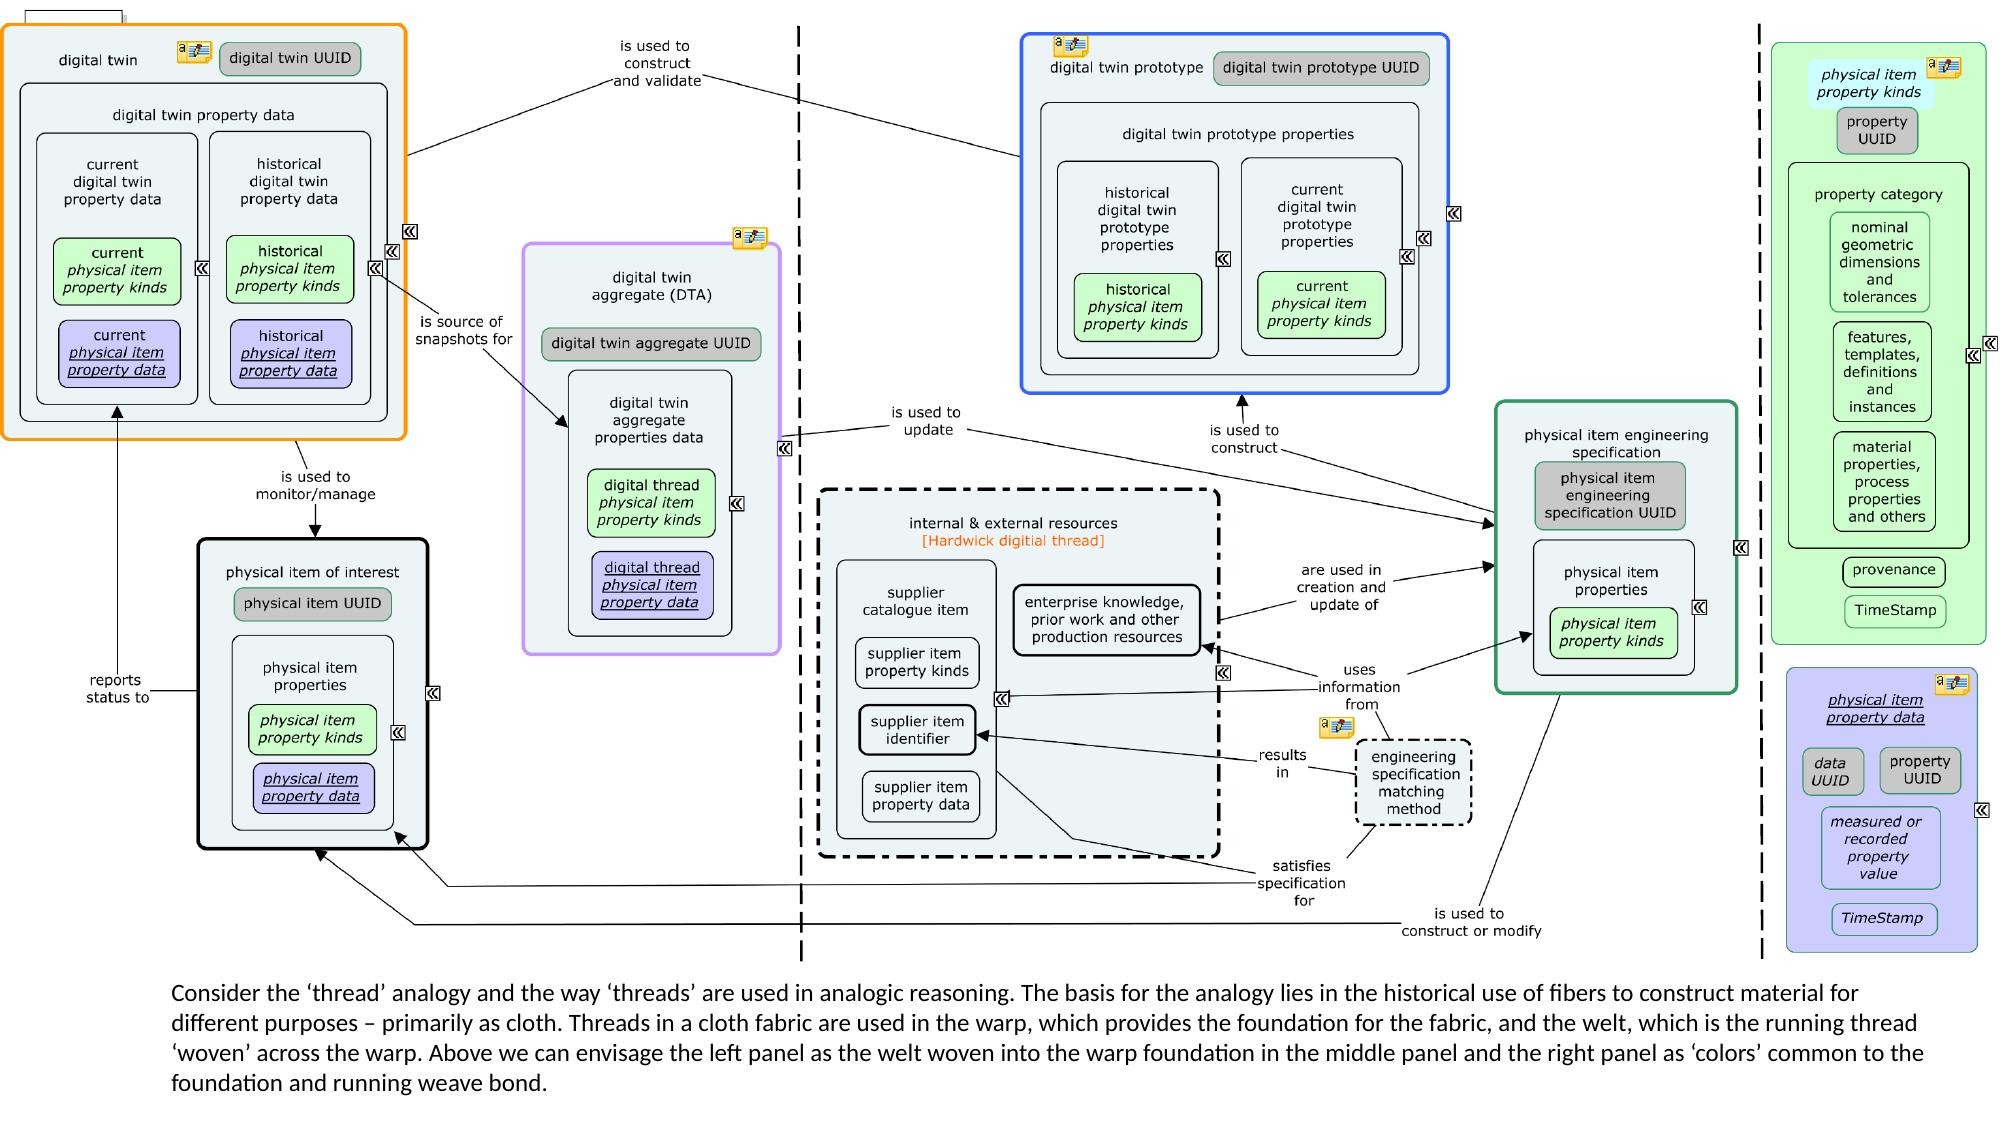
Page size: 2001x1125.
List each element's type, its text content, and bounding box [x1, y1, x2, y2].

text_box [798, 25, 802, 968]
picture [1763, 23, 2000, 955]
text_box Consider the ‘thread’ analogy and the way ‘threads’ are used in analogic reasoning. The basis for the analogy lies in the historical use of fibers to construct material for different purposes – primarily as cloth. Threads in a cloth fabric are used in the warp, which provides the foundation for the fabric, and the welt, which is the running thread ‘woven’ across the warp. Above we can envisage the left panel as the welt woven into the warp foundation in the middle panel and the right panel as ‘colors’ common to the foundation and running weave bond. [156, 969, 1947, 1105]
picture [0, 4, 1759, 955]
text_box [1759, 23, 1763, 965]
